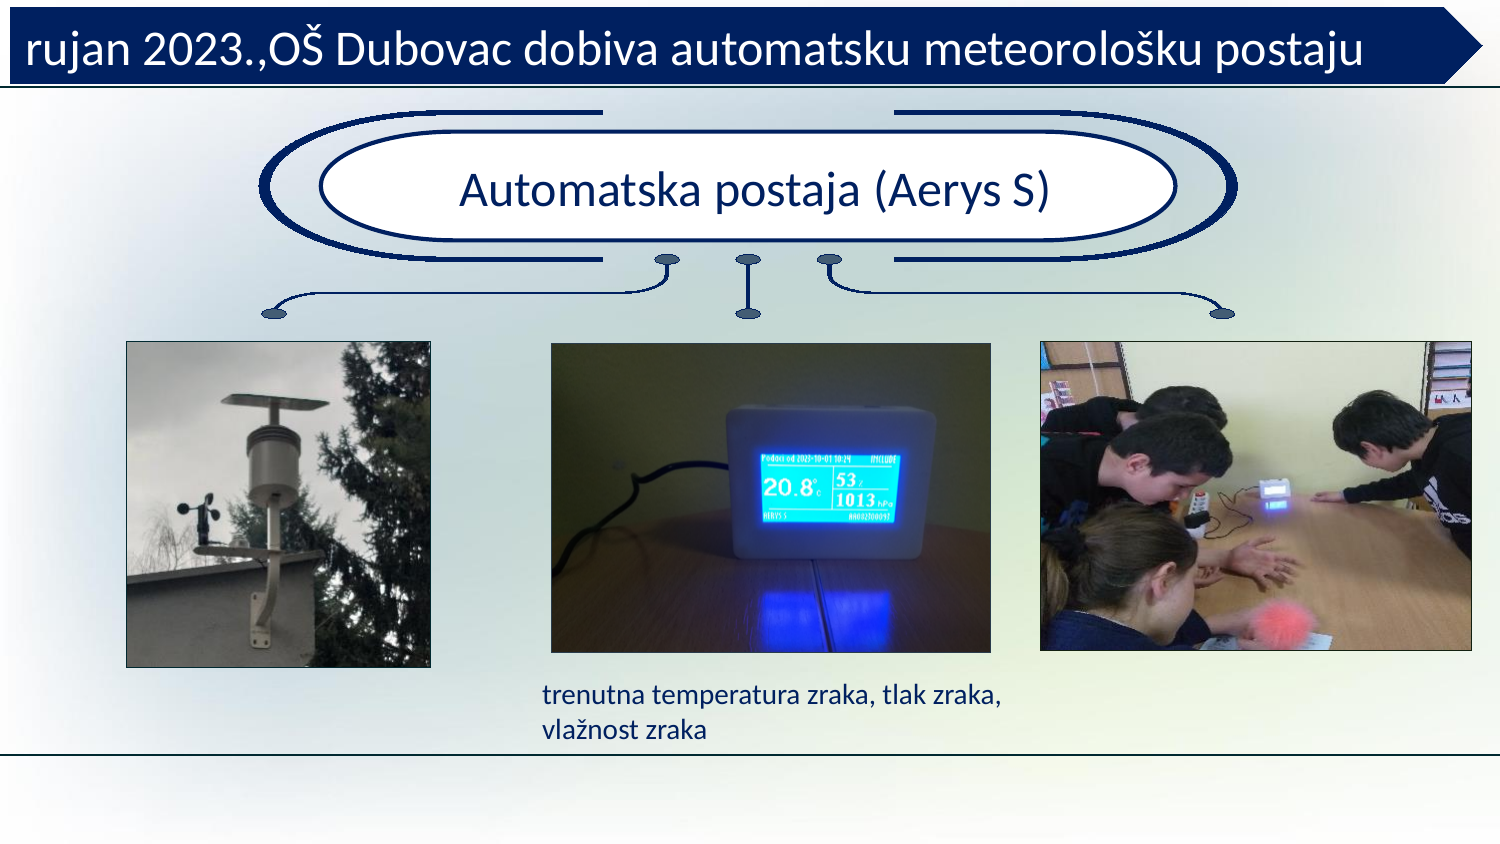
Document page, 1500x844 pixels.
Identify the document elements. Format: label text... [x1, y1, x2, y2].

picture [0, 88, 1500, 754]
picture [0, 0, 1500, 86]
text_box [258, 110, 1238, 319]
text_box trenutna temperatura zraka, tlak zraka, vlažnost zraka [527, 667, 1091, 753]
text_box rujan 2023.,OŠ Dubovac dobiva automatsku meteorološku postaju [10, 7, 1483, 84]
picture [0, 756, 1500, 844]
